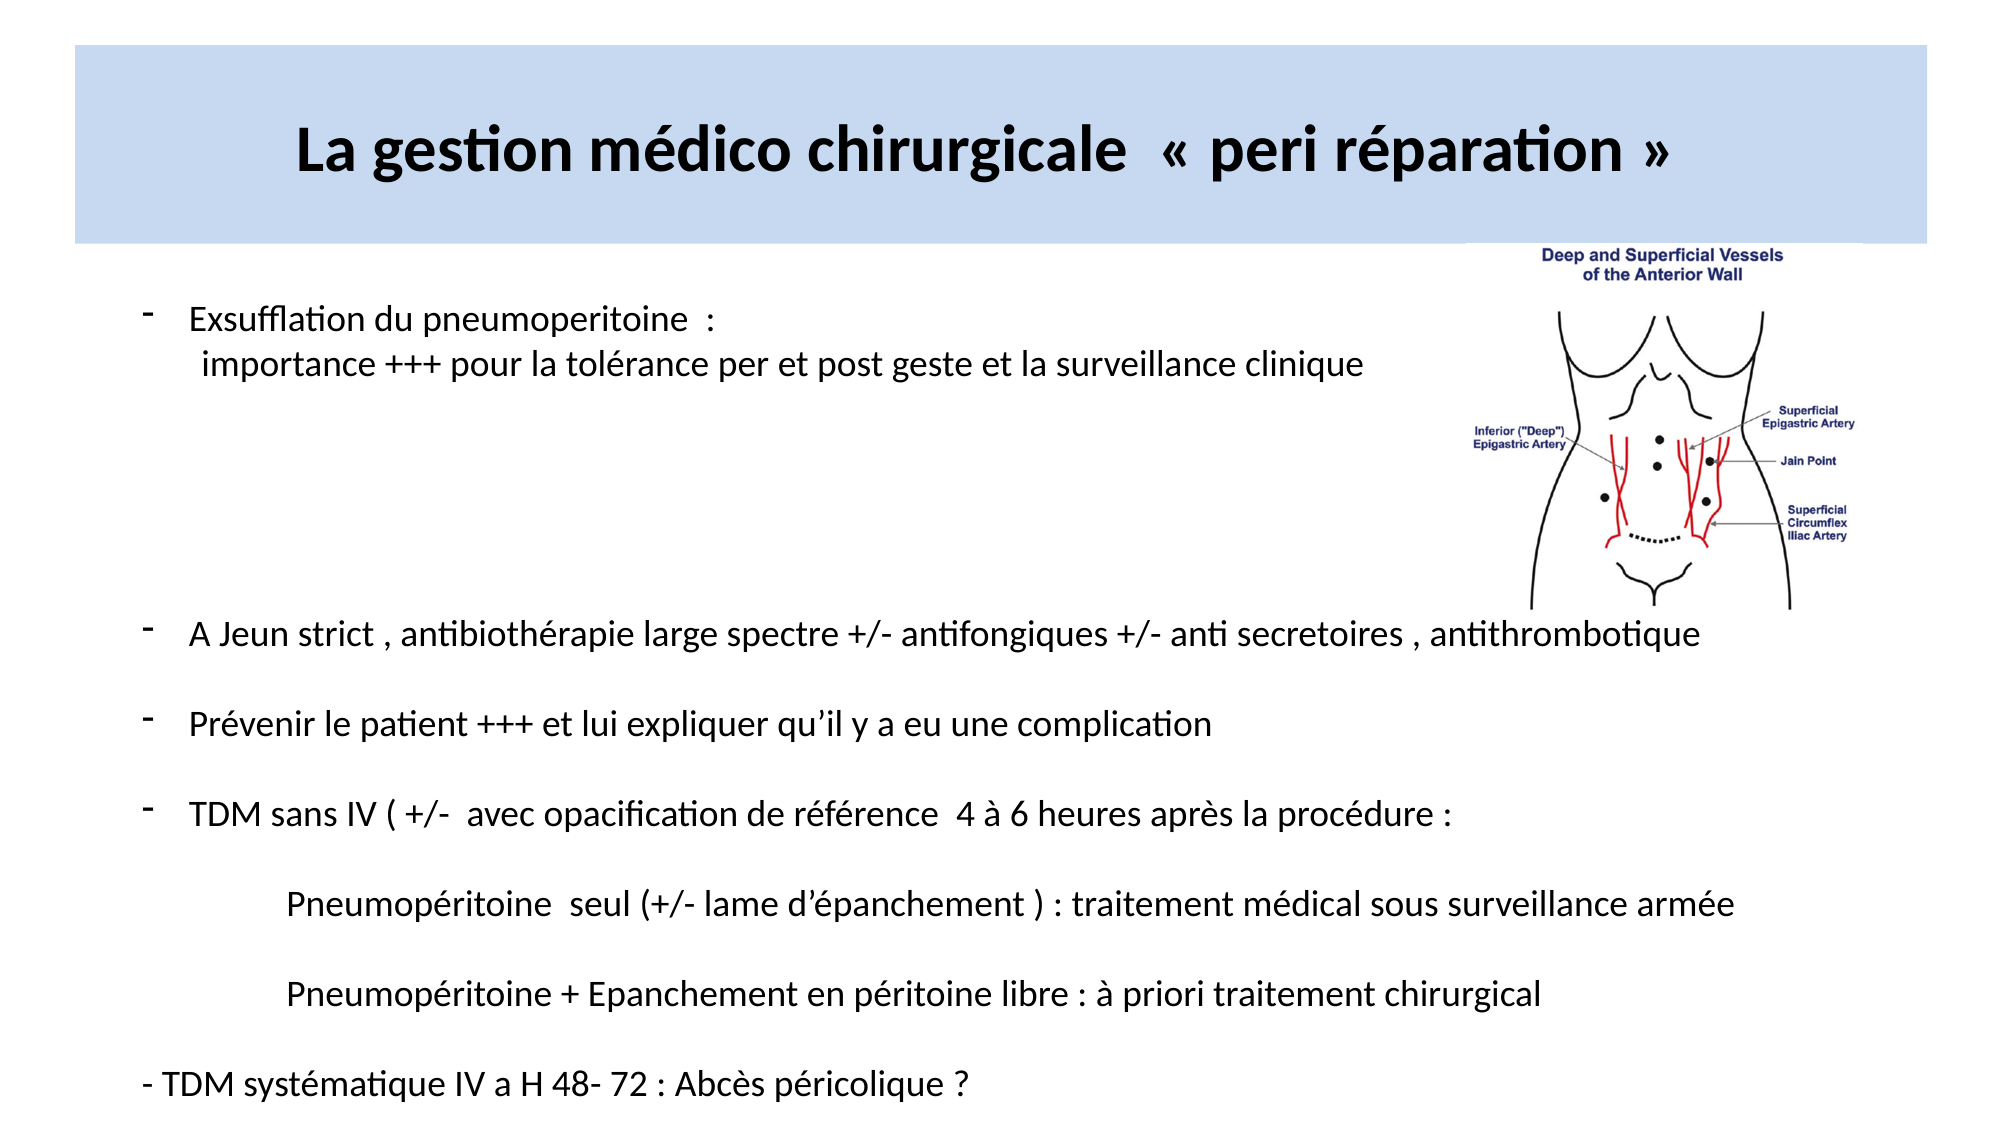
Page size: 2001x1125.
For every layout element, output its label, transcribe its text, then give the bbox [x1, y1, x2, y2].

text_box La gestion médico chirurgicale « peri réparation » [75, 45, 1928, 244]
picture [1466, 243, 1863, 615]
text_box Exsufflation du pneumoperitoine : importance +++ pour la tolérance per et post geste et la surveillance clinique A Jeun strict , antibiothérapie large spectre +/- antifongiques +/- anti secretoires , antithrombotique Prévenir le patient +++ et lui expliquer qu’il y a eu une complication TDM sans IV ( +/- avec opacification de référence 4 à 6 heures après la procédure : Pneumopéritoine seul (+/- lame d’épanchement ) : traitement médical sous surveillance armée Pneumopéritoine + Epanchement en péritoine libre : à priori traitement chirurgical - TDM systématique IV a H 48- 72 : Abcès péricolique ? [127, 286, 1928, 1112]
